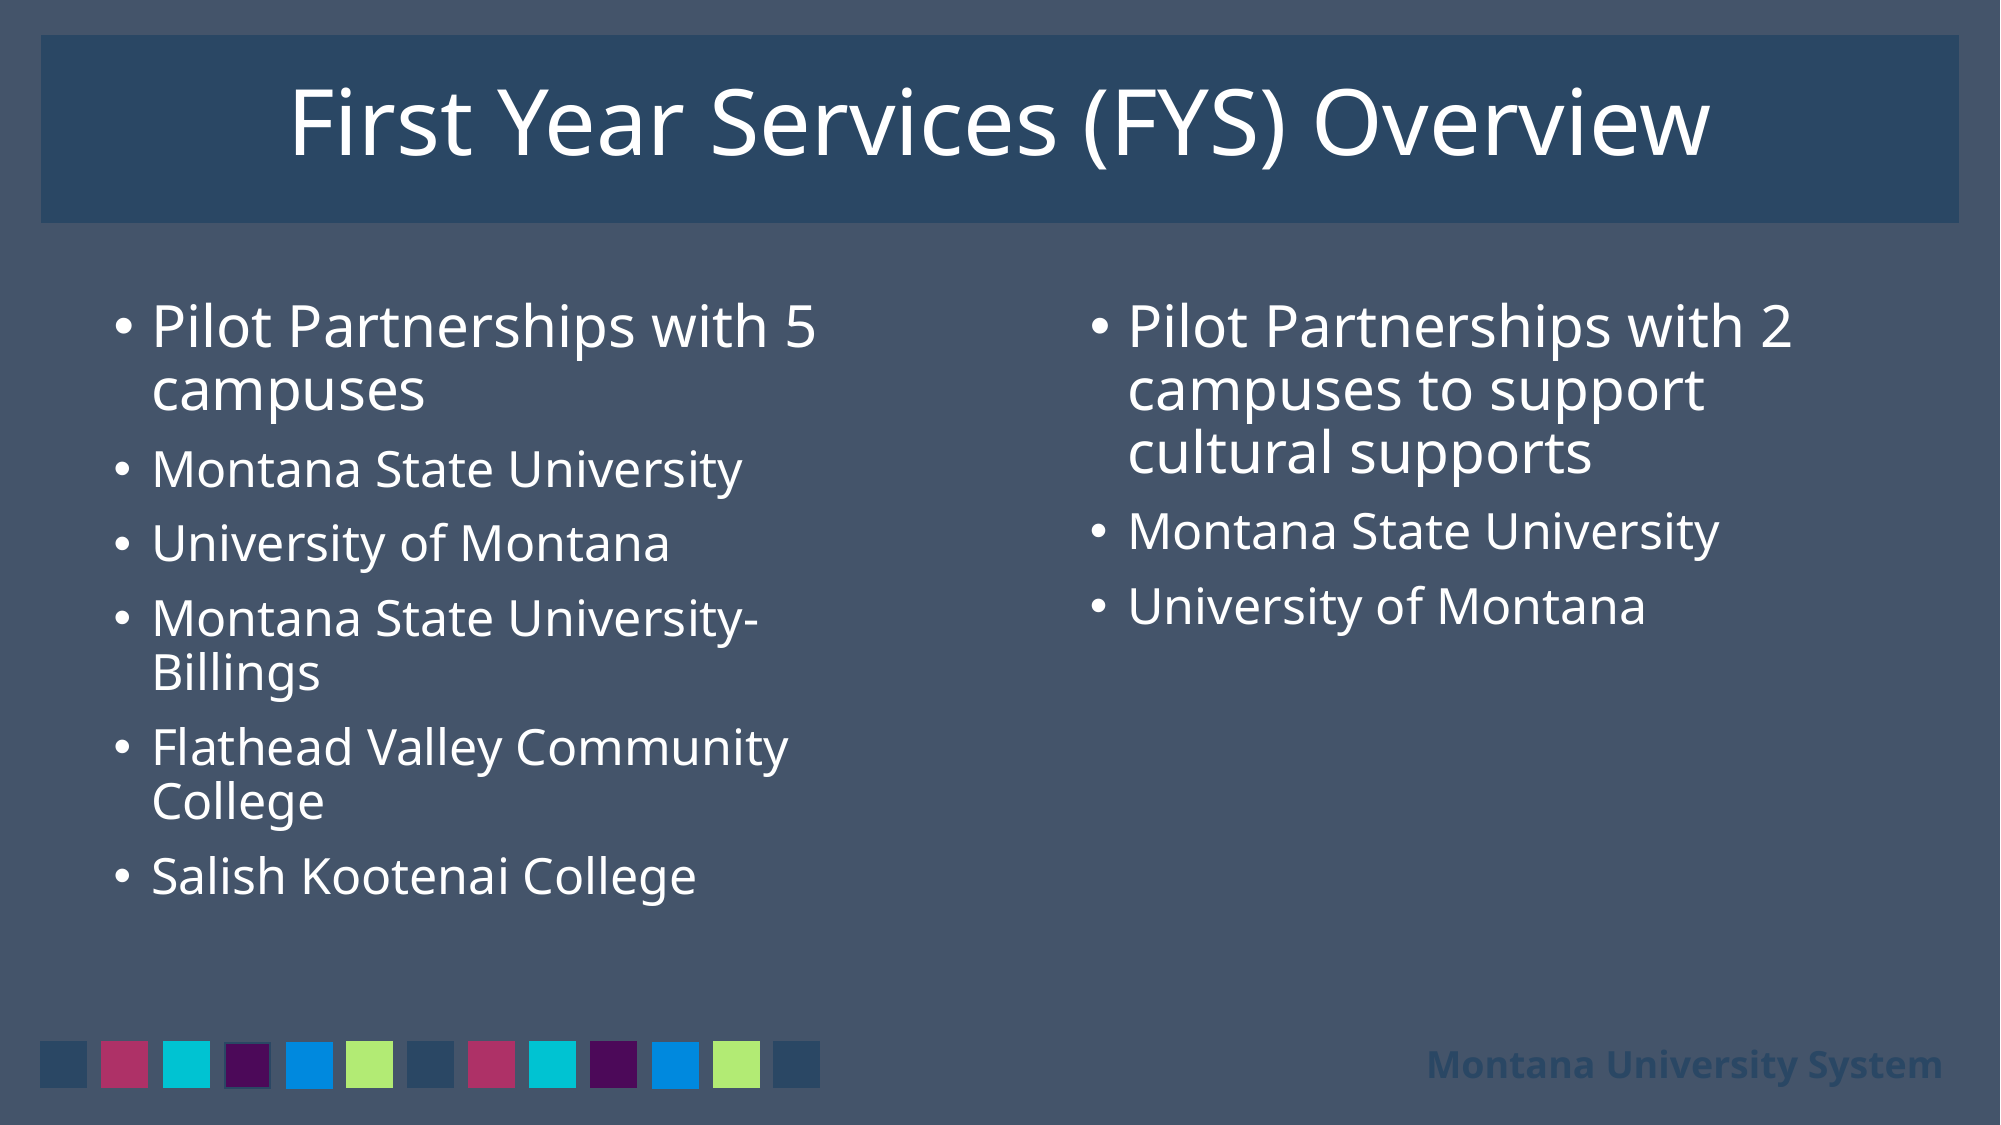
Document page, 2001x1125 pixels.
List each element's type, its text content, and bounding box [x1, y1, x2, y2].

text_box Pilot Partnerships with 5 campuses Montana State University University of Montana Montana State University-Billings Flathead Valley Community College Salish Kootenai College [98, 289, 924, 986]
text_box Pilot Partnerships with 2 campuses to support cultural supports Montana State University University of Montana [1075, 290, 1902, 1004]
text_box First Year Services (FYS) Overview [137, 69, 1863, 209]
